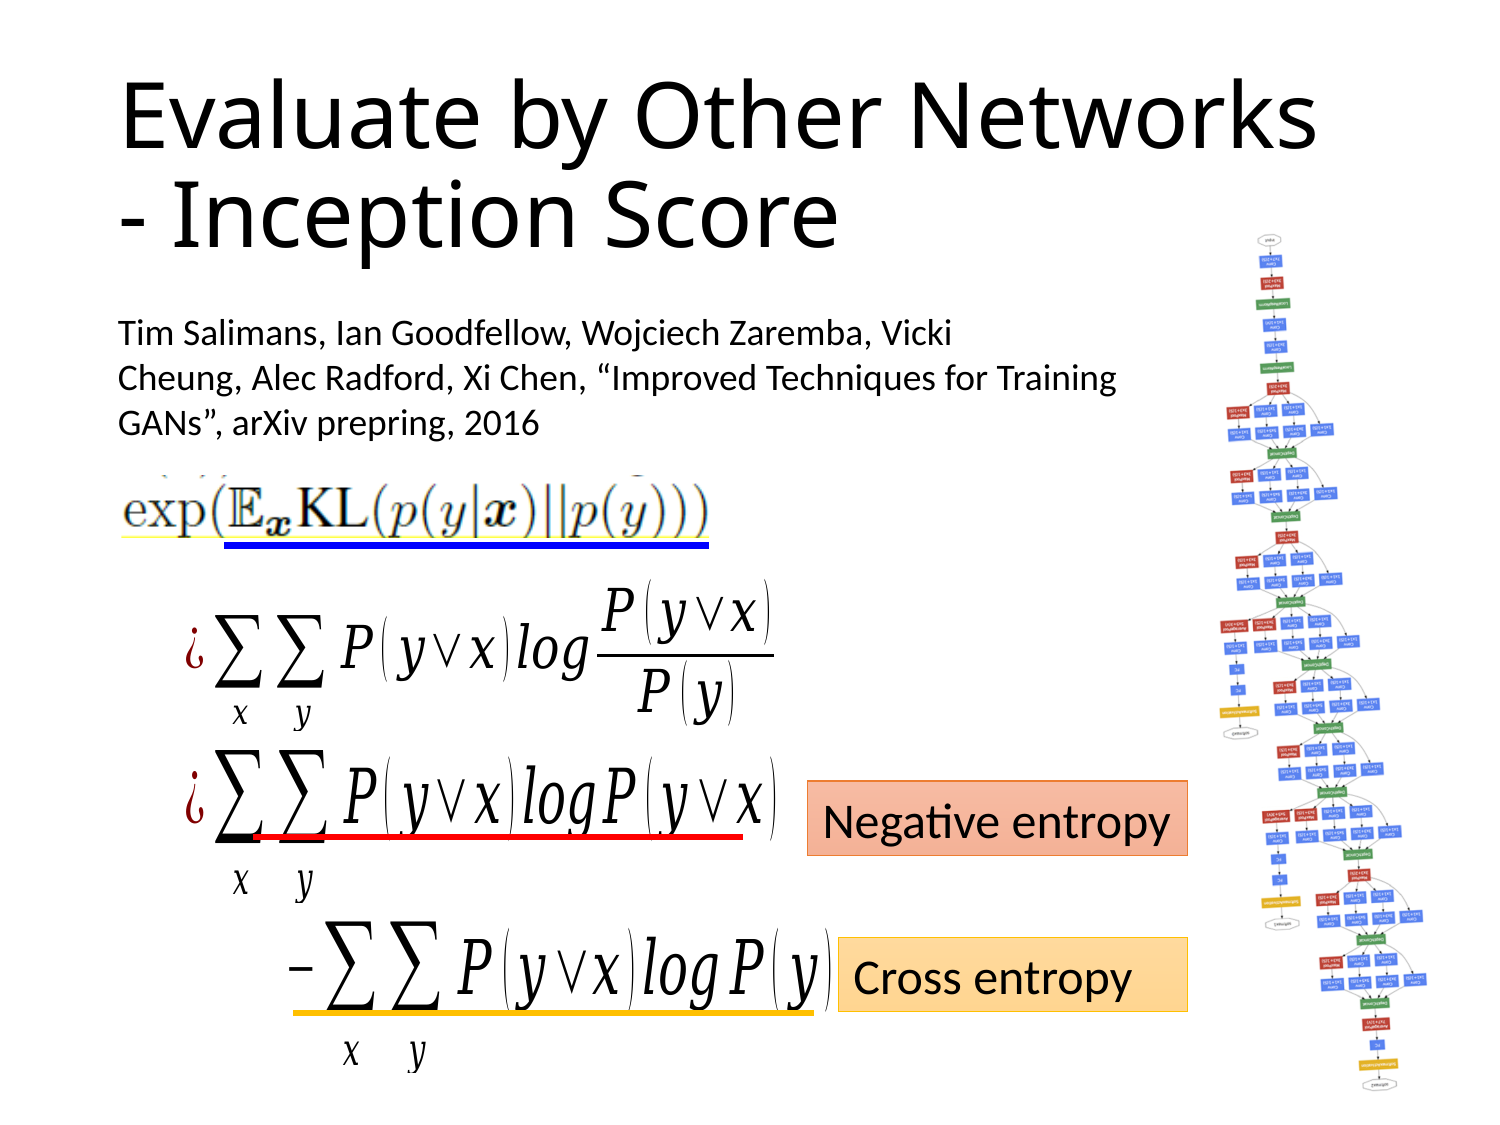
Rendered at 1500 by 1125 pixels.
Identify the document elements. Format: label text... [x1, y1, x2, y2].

picture [121, 475, 710, 538]
picture [892, 222, 1500, 1106]
title Evaluate by Other Networks - Inception Score [103, 59, 1397, 278]
text_box Tim Salimans, Ian Goodfellow, Wojciech Zaremba, Vicki Cheung, Alec Radford, Xi Chen, “Improved Techniques for Training GANs”, arXiv prepring, 2016 [103, 300, 1157, 451]
text_box Negative entropy [807, 780, 1188, 856]
text_box Cross entropy [838, 937, 1188, 1012]
